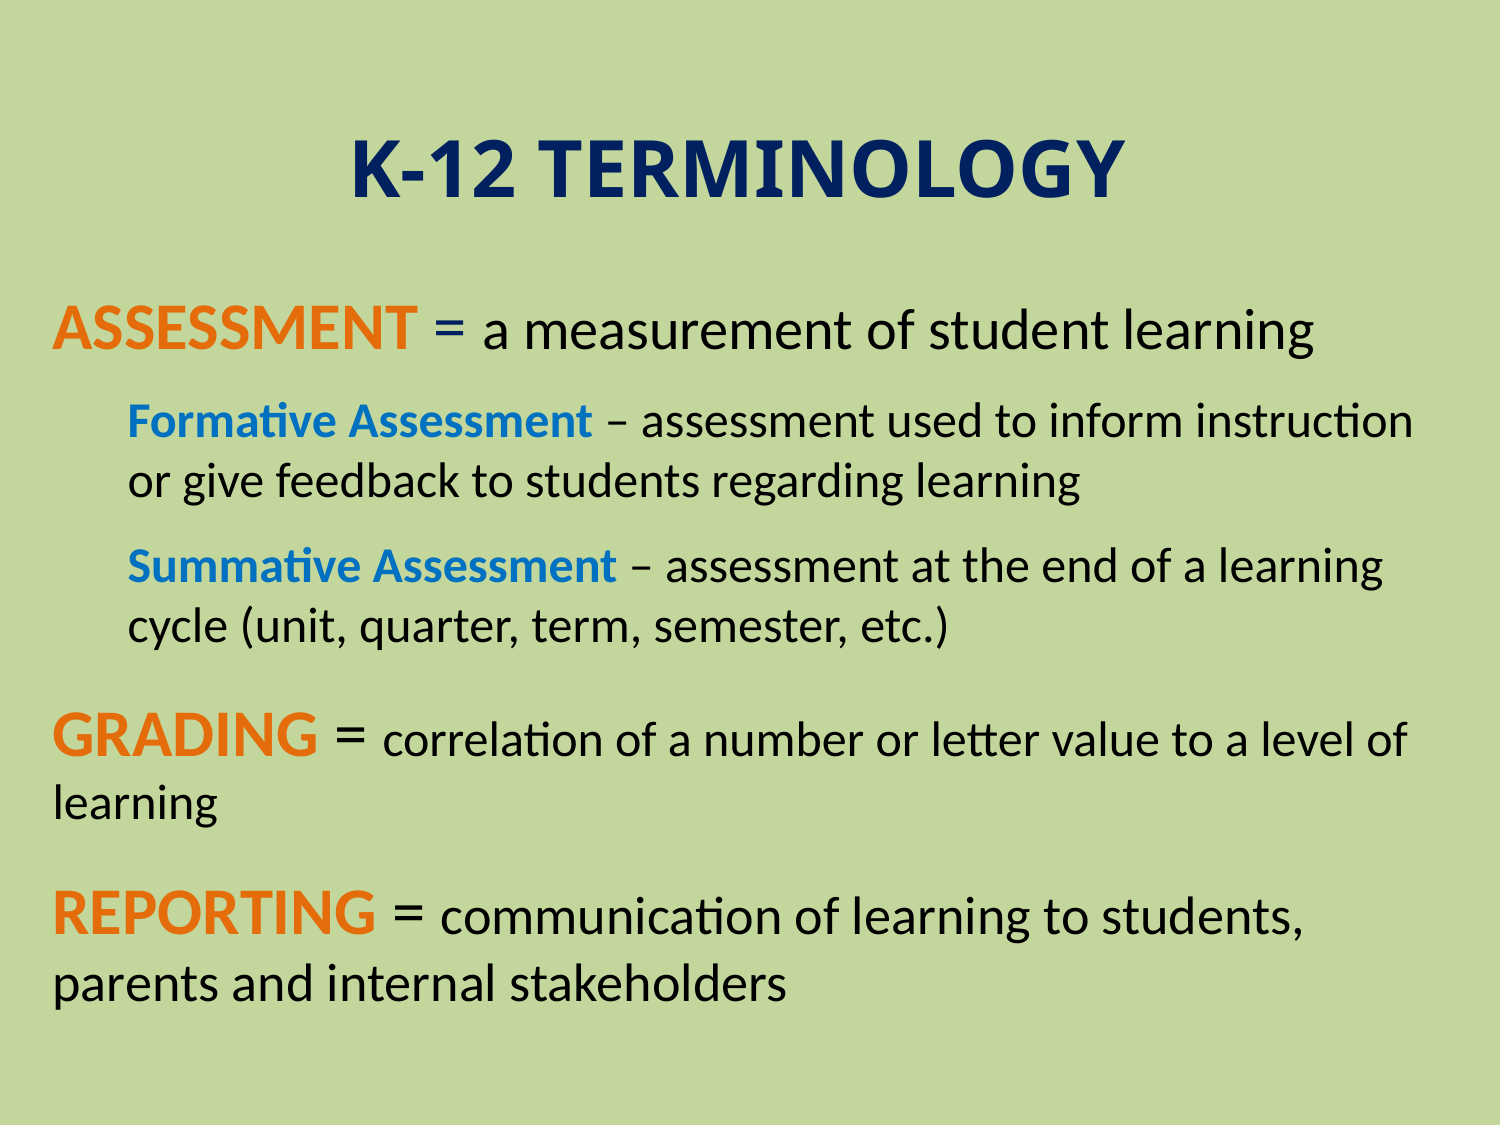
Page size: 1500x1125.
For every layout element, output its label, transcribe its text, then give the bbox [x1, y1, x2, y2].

list Assessment = a measurement of student learning Formative Assessment – assessment used to inform instruction or give feedback to students regarding learning Summative Assessment – assessment at the end of a learning cycle (unit, quarter, term, semester, etc.) Grading = correlation of a number or letter value to a level of learning Reporting = communication of learning to students, parents and internal stakeholders [37, 275, 1475, 1088]
title K-12 TERMINOLOGY [150, 75, 1325, 257]
